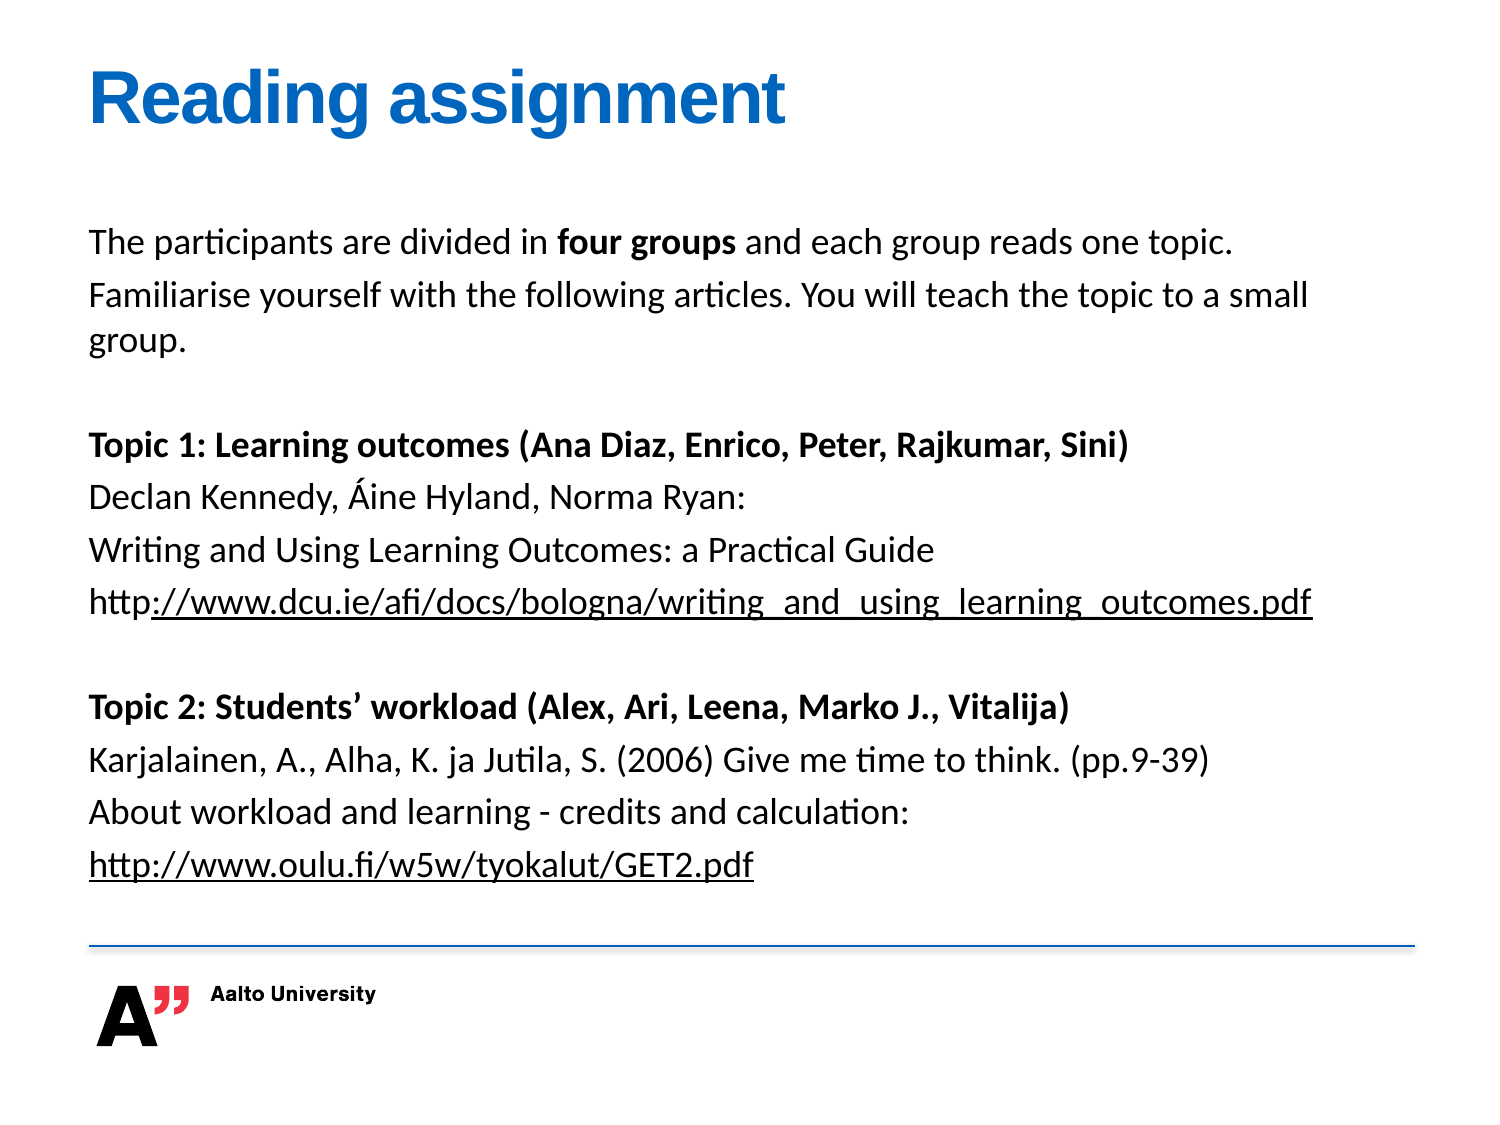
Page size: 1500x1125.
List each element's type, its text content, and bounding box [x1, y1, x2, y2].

title Reading assignment [88, 62, 1415, 259]
list The participants are divided in four groups and each group reads one topic. Familiarise yourself with the following articles. You will teach the topic to a small group. Topic 1: Learning outcomes (Ana Diaz, Enrico, Peter, Rajkumar, Sini) Declan Kennedy, Áine Hyland, Norma Ryan: Writing and Using Learning Outcomes: a Practical Guide http://www.dcu.ie/afi/docs/bologna/writing_and_using_learning_outcomes.pdf Topic 2: Students’ workload (Alex, Ari, Leena, Marko J., Vitalija) Karjalainen, A., Alha, K. ja Jutila, S. (2006) Give me time to think. (pp.9-39) About workload and learning - credits and calculation: http://www.oulu.fi/w5w/tyokalut/GET2.pdf [88, 217, 1374, 916]
